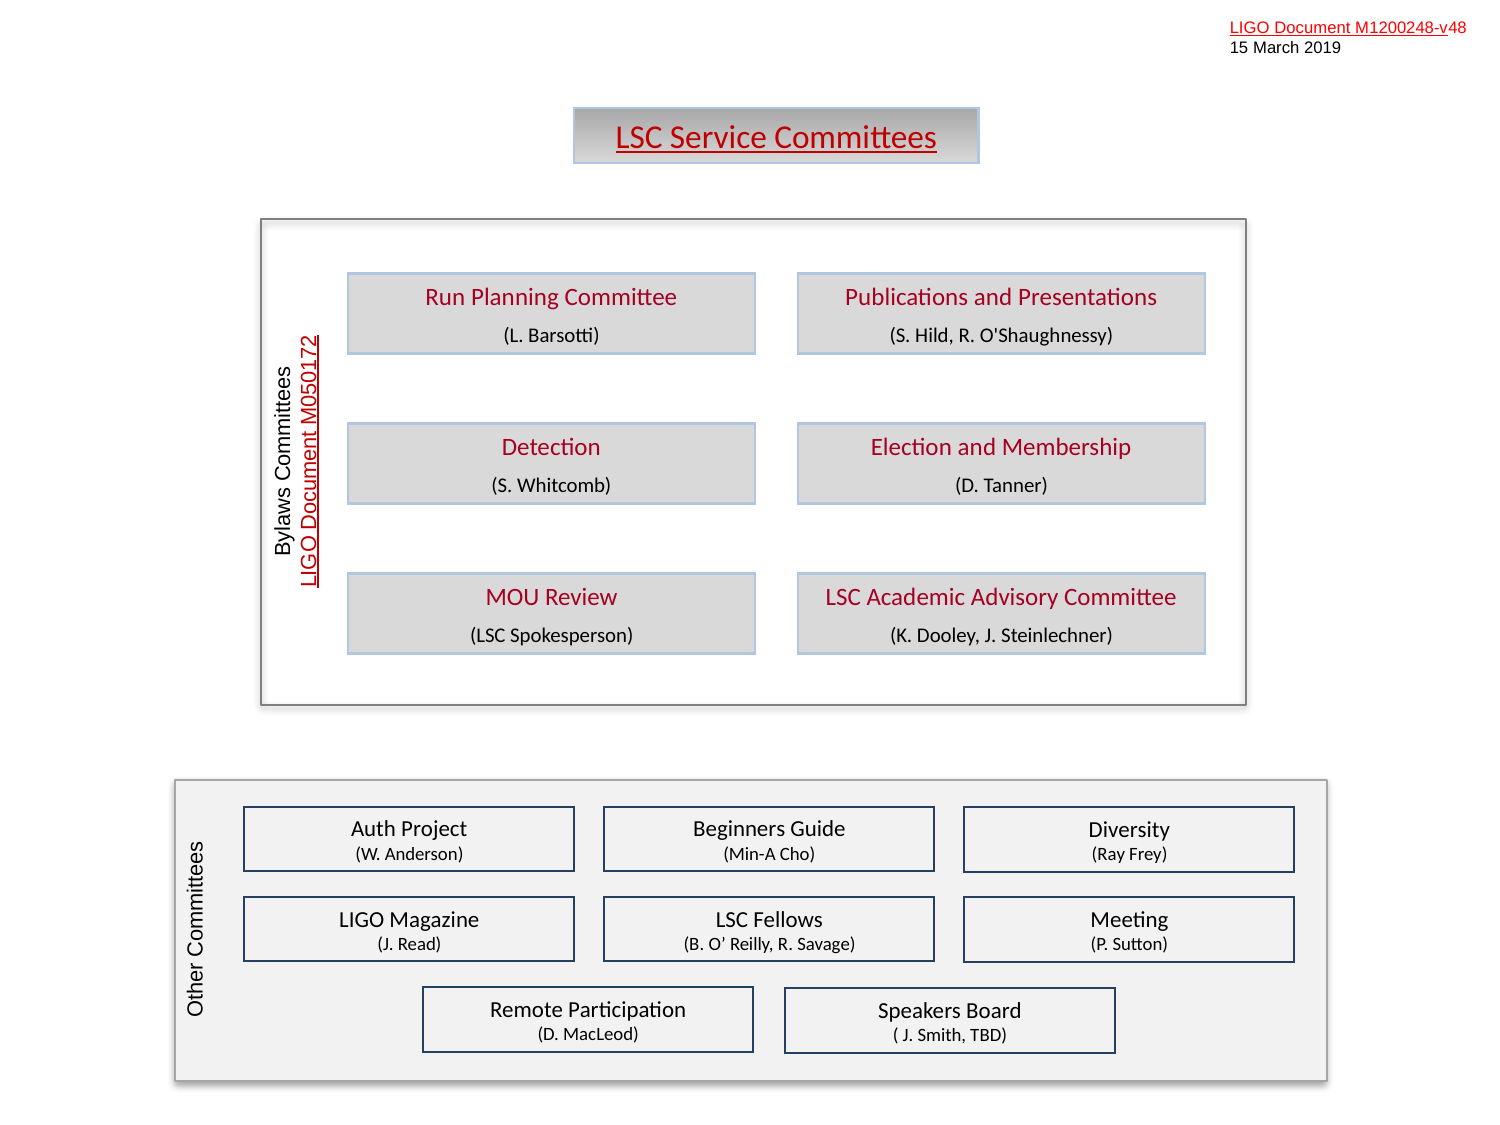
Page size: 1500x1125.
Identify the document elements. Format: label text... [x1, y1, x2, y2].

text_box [173, 777, 1327, 1082]
text_box LSC Service Committees [574, 108, 979, 163]
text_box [260, 217, 1247, 706]
